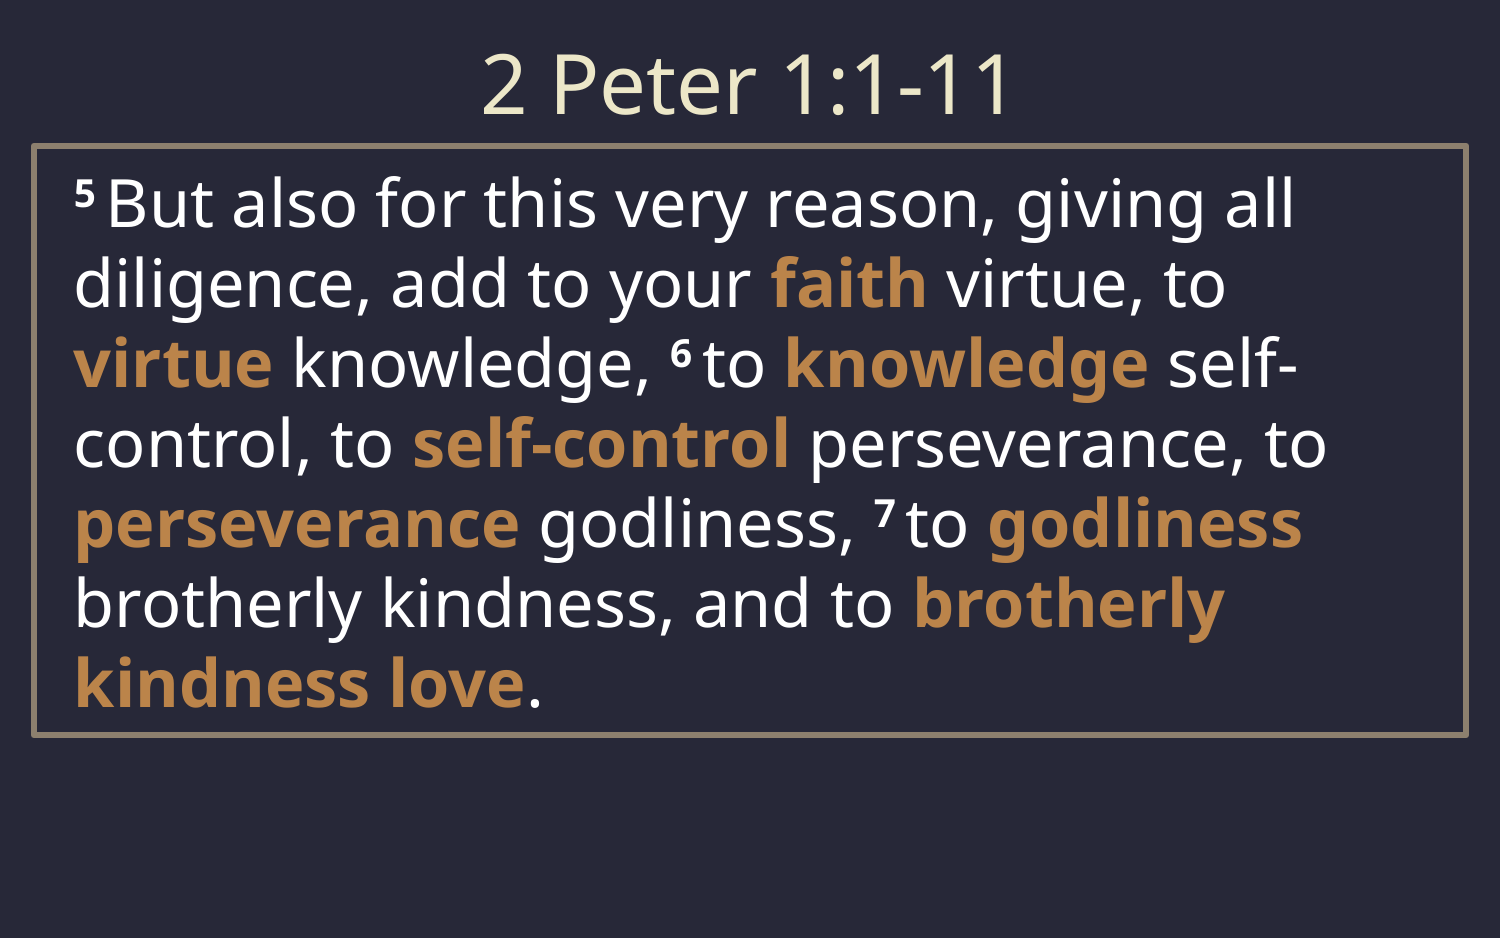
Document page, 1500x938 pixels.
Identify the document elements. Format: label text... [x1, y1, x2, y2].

title 2 Peter 1:1-11 [349, 15, 1151, 121]
list 5 But also for this very reason, giving all diligence, add to your faith virtue, to virtue knowledge, 6 to knowledge self-control, to self-control perseverance, to perseverance godliness, 7 to godliness brotherly kindness, and to brotherly kindness love. [33, 145, 1467, 736]
